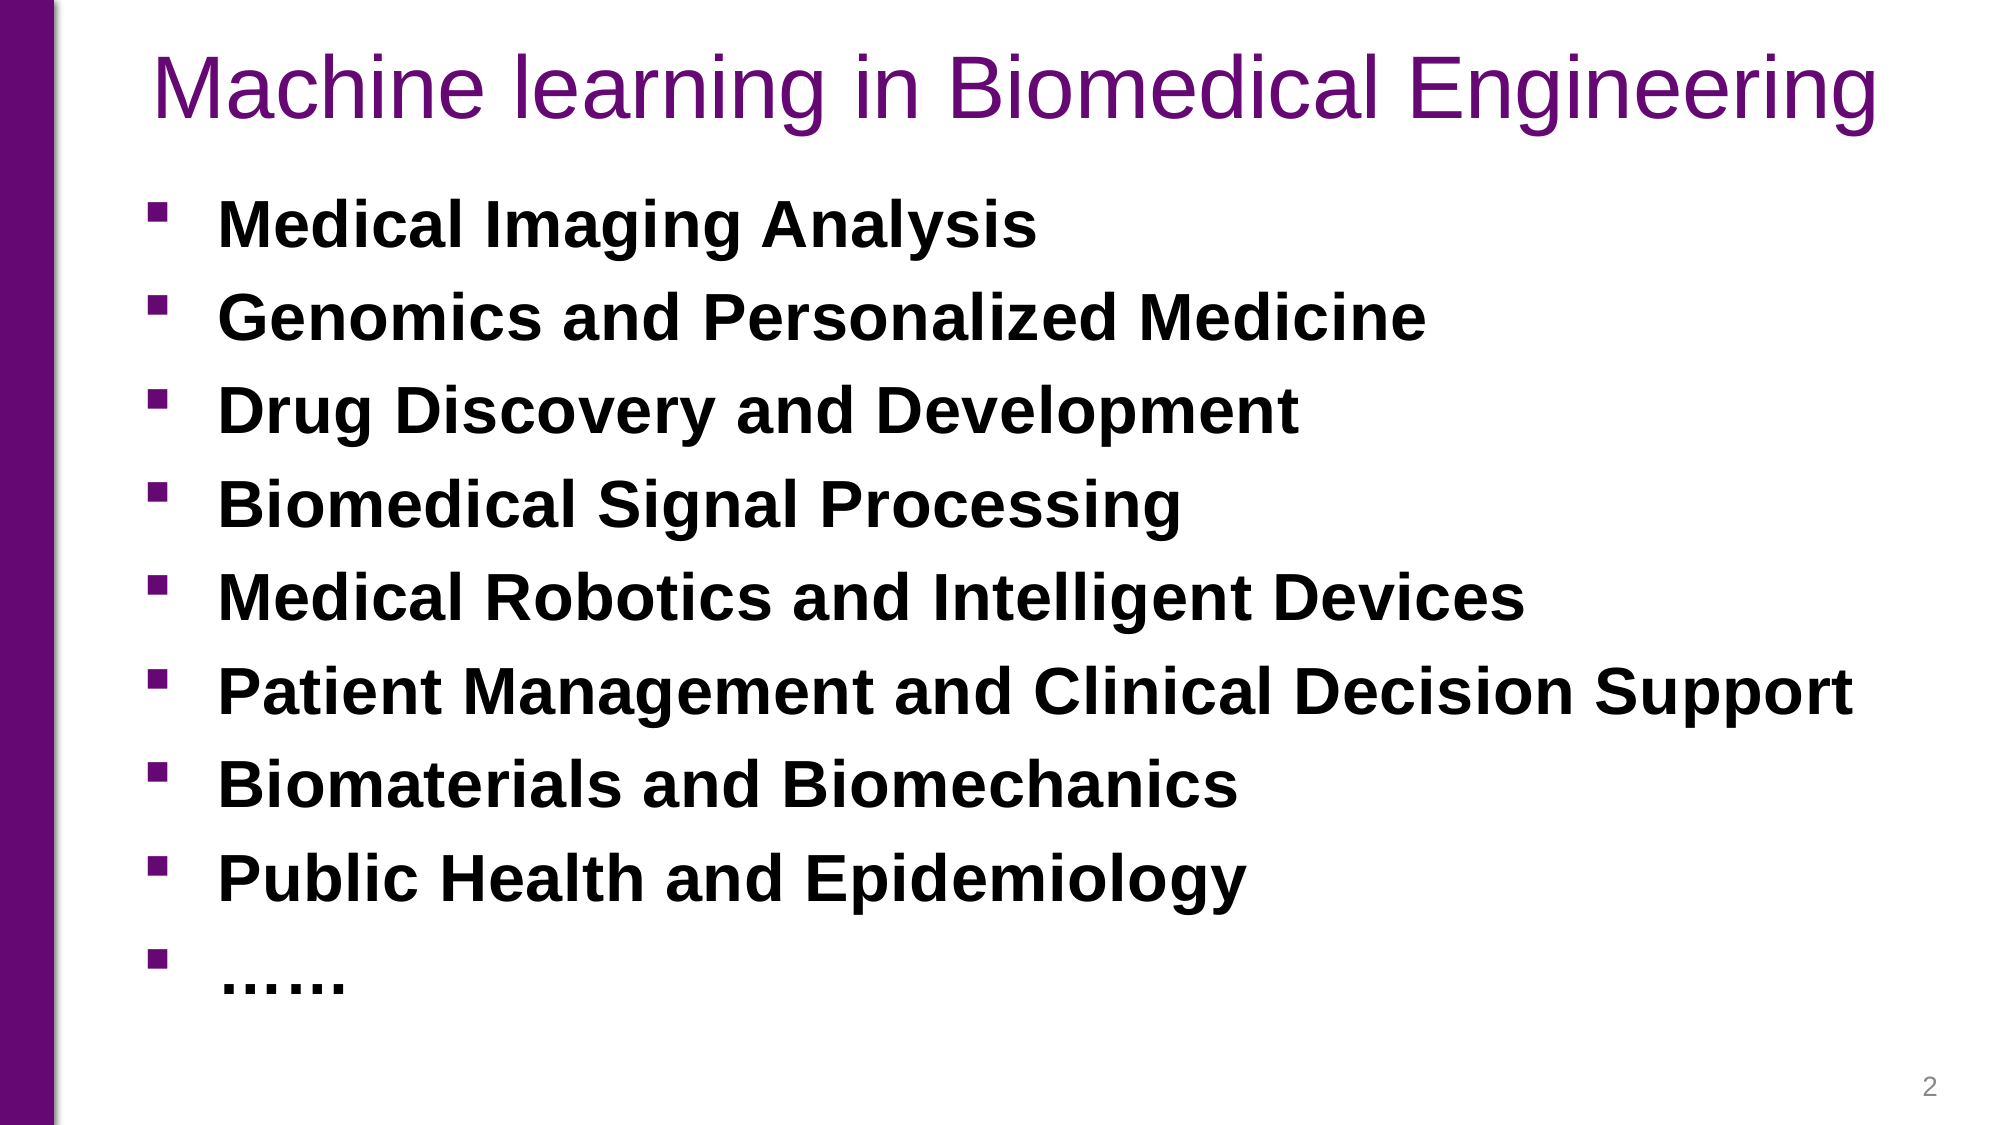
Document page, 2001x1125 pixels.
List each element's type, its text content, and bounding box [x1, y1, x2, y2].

list Medical Imaging Analysis Genomics and Personalized Medicine Drug Discovery and Development Biomedical Signal Processing Medical Robotics and Intelligent Devices Patient Management and Clinical Decision Support Biomaterials and Biomechanics Public Health and Epidemiology …… [142, 172, 1908, 1090]
slide_number 2 [1907, 1055, 2000, 1116]
title Machine learning in Biomedical Engineering [142, 37, 1908, 145]
